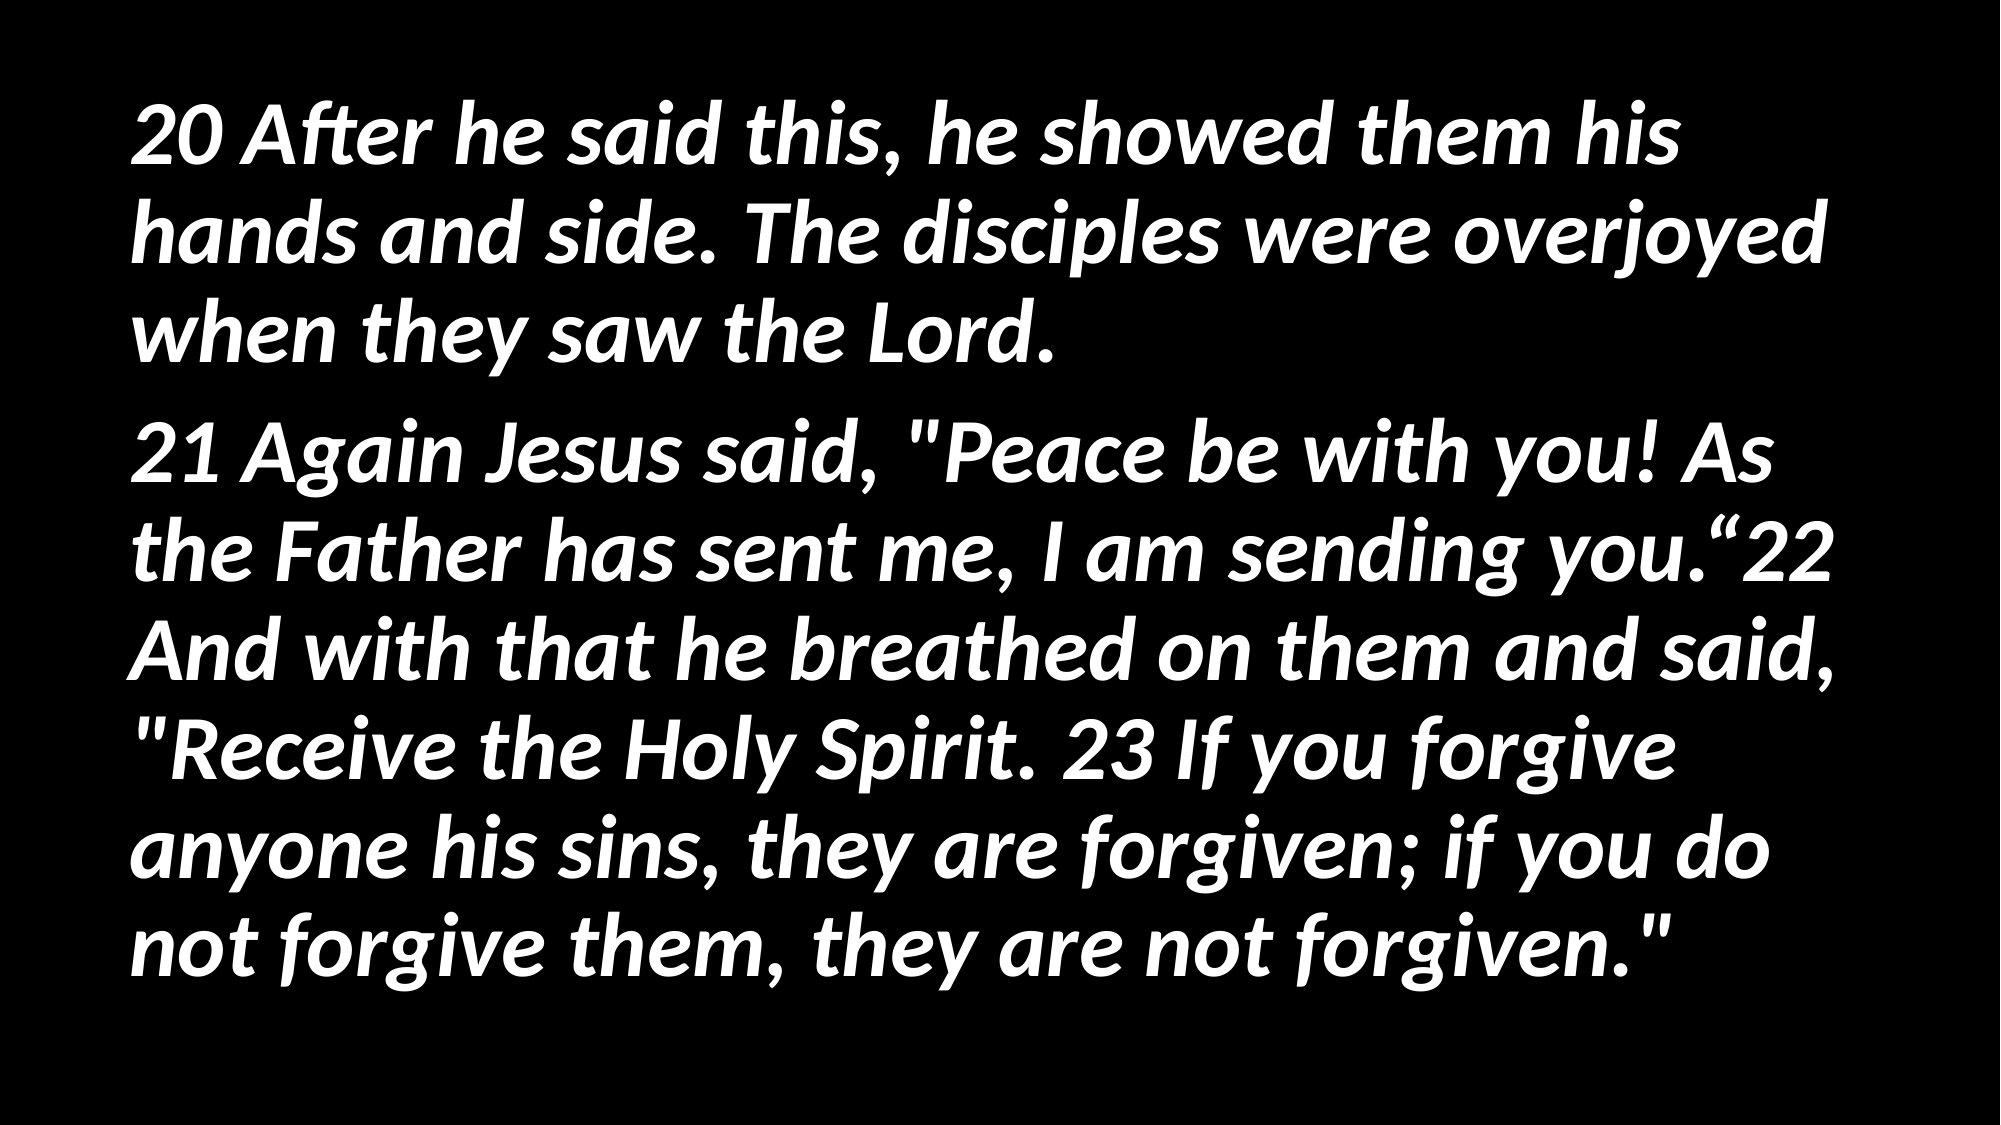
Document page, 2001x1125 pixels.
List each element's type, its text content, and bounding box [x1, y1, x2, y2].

subtitle 20 After he said this, he showed them his hands and side. The disciples were overjoyed when they saw the Lord. 21 Again Jesus said, "Peace be with you! As the Father has sent me, I am sending you.“22 And with that he breathed on them and said, "Receive the Holy Spirit. 23 If you forgive anyone his sins, they are forgiven; if you do not forgive them, they are not forgiven." [114, 78, 1886, 1035]
